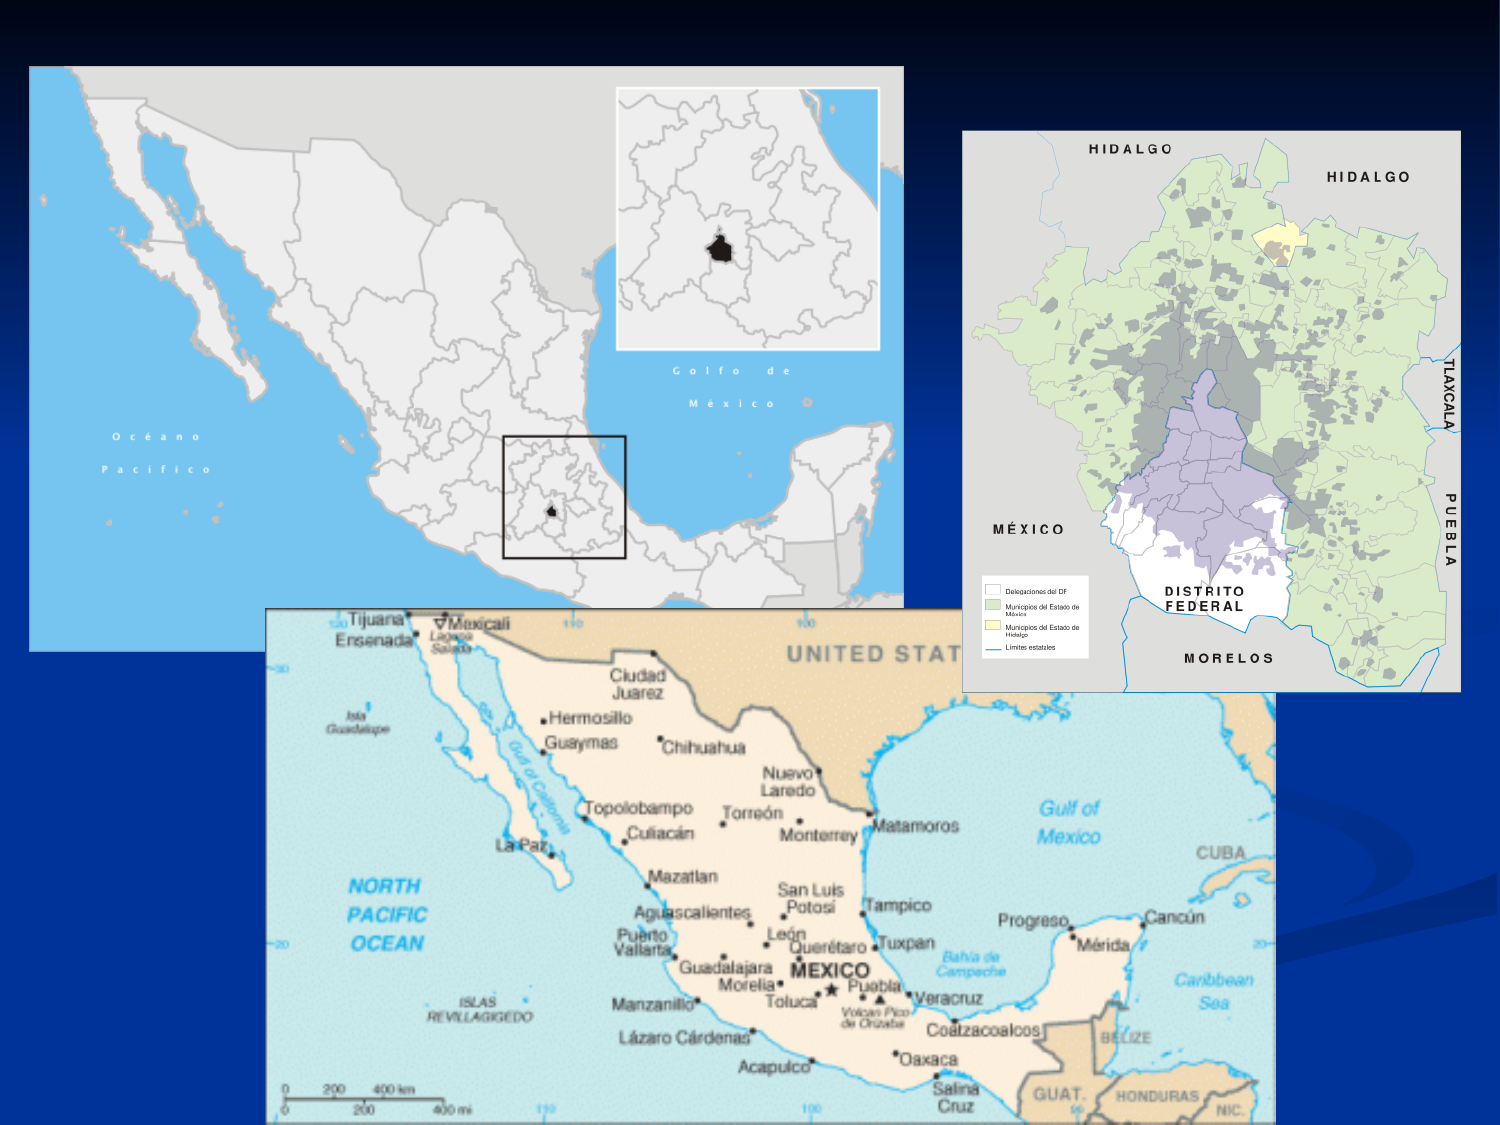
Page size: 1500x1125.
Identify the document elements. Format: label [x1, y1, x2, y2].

list [962, 125, 1461, 698]
list [265, 608, 1276, 1125]
list [29, 66, 904, 653]
